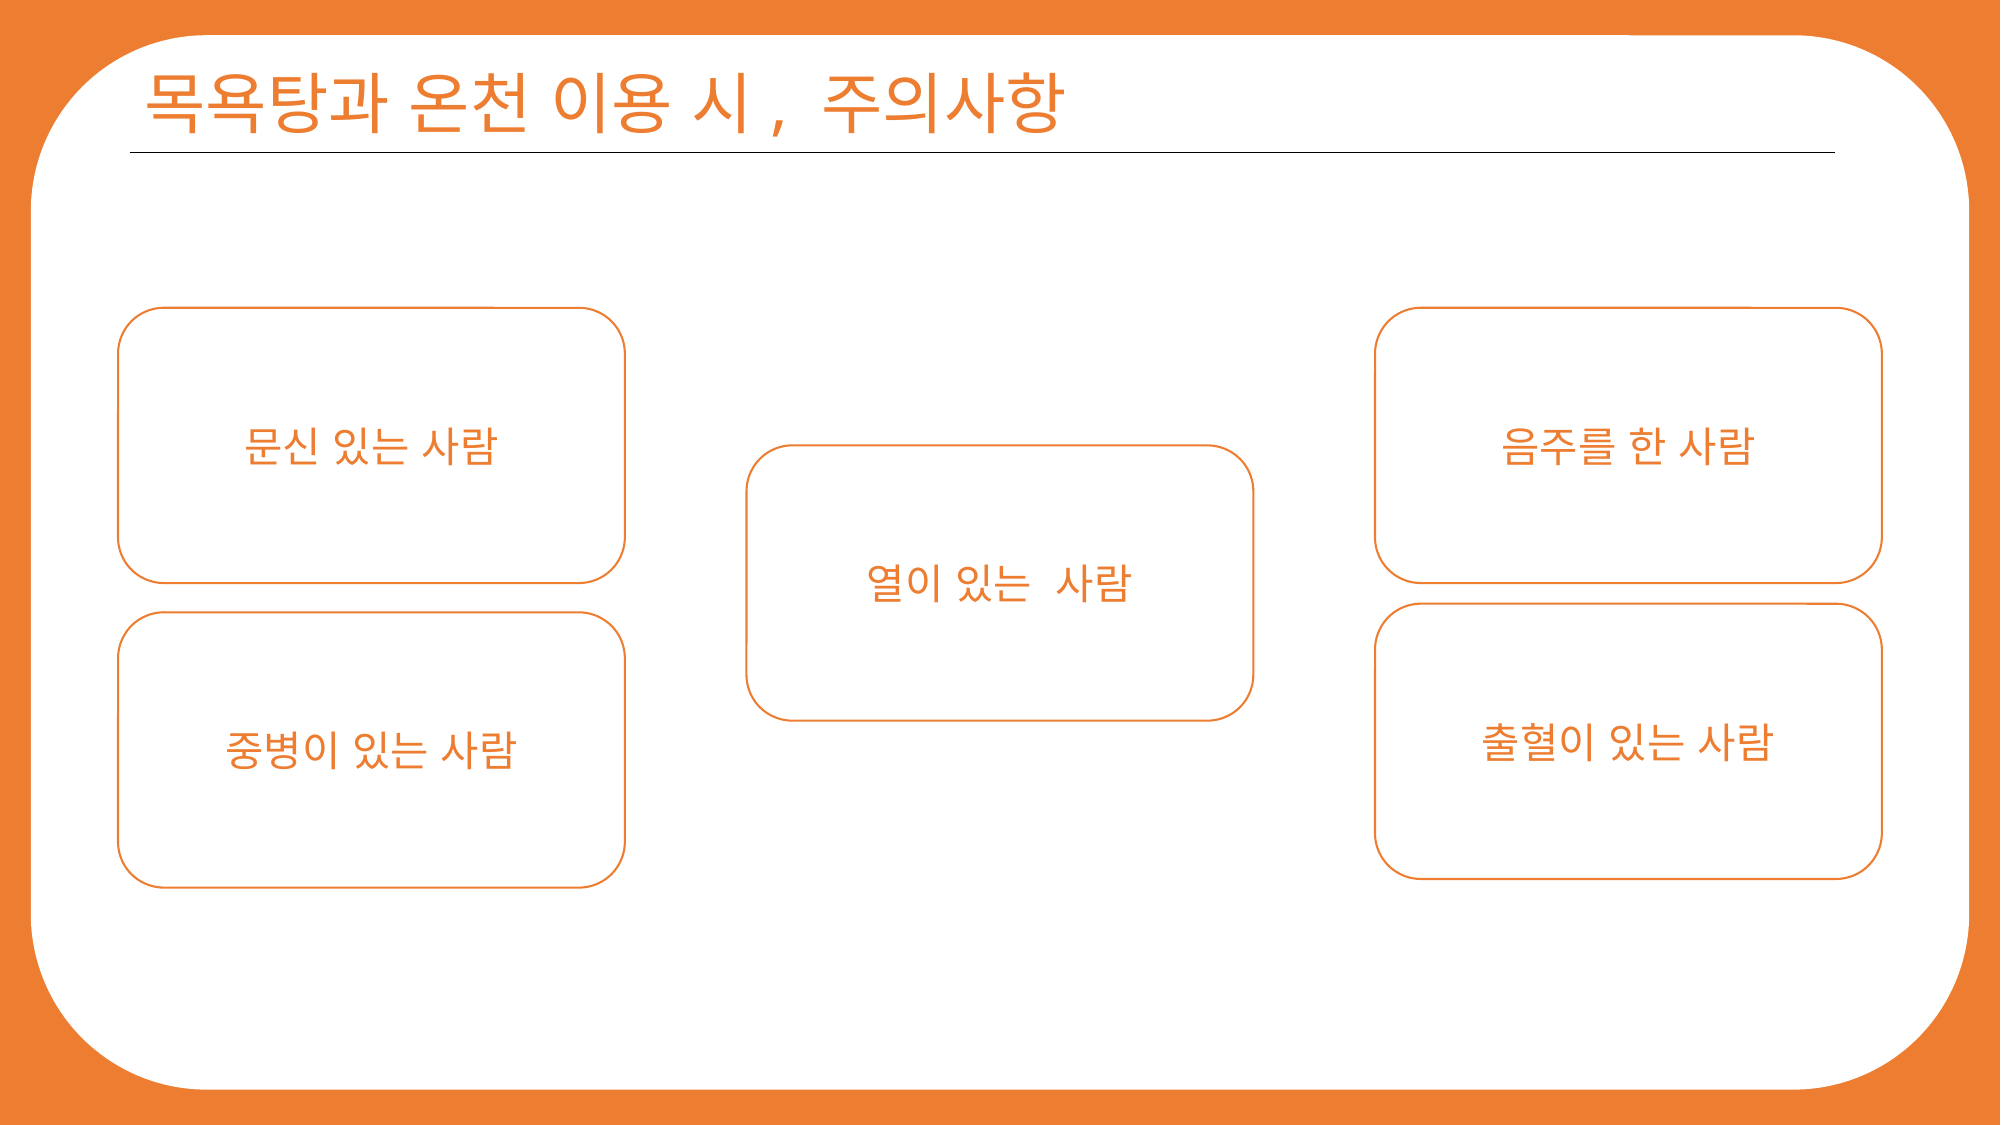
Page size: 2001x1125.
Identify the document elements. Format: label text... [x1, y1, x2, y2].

text_box 출혈이 있는 사람 [1373, 602, 1883, 881]
text_box 음주를 한 사람 [1373, 306, 1883, 585]
text_box 열이 있는 사람 [745, 444, 1255, 722]
text_box 중병이 있는 사람 [116, 611, 626, 889]
text_box [29, 34, 1971, 1091]
text_box 목욕탕과 온천 이용 시, 주의사항 [129, 54, 1158, 149]
text_box 문신 있는 사람 [116, 306, 626, 585]
